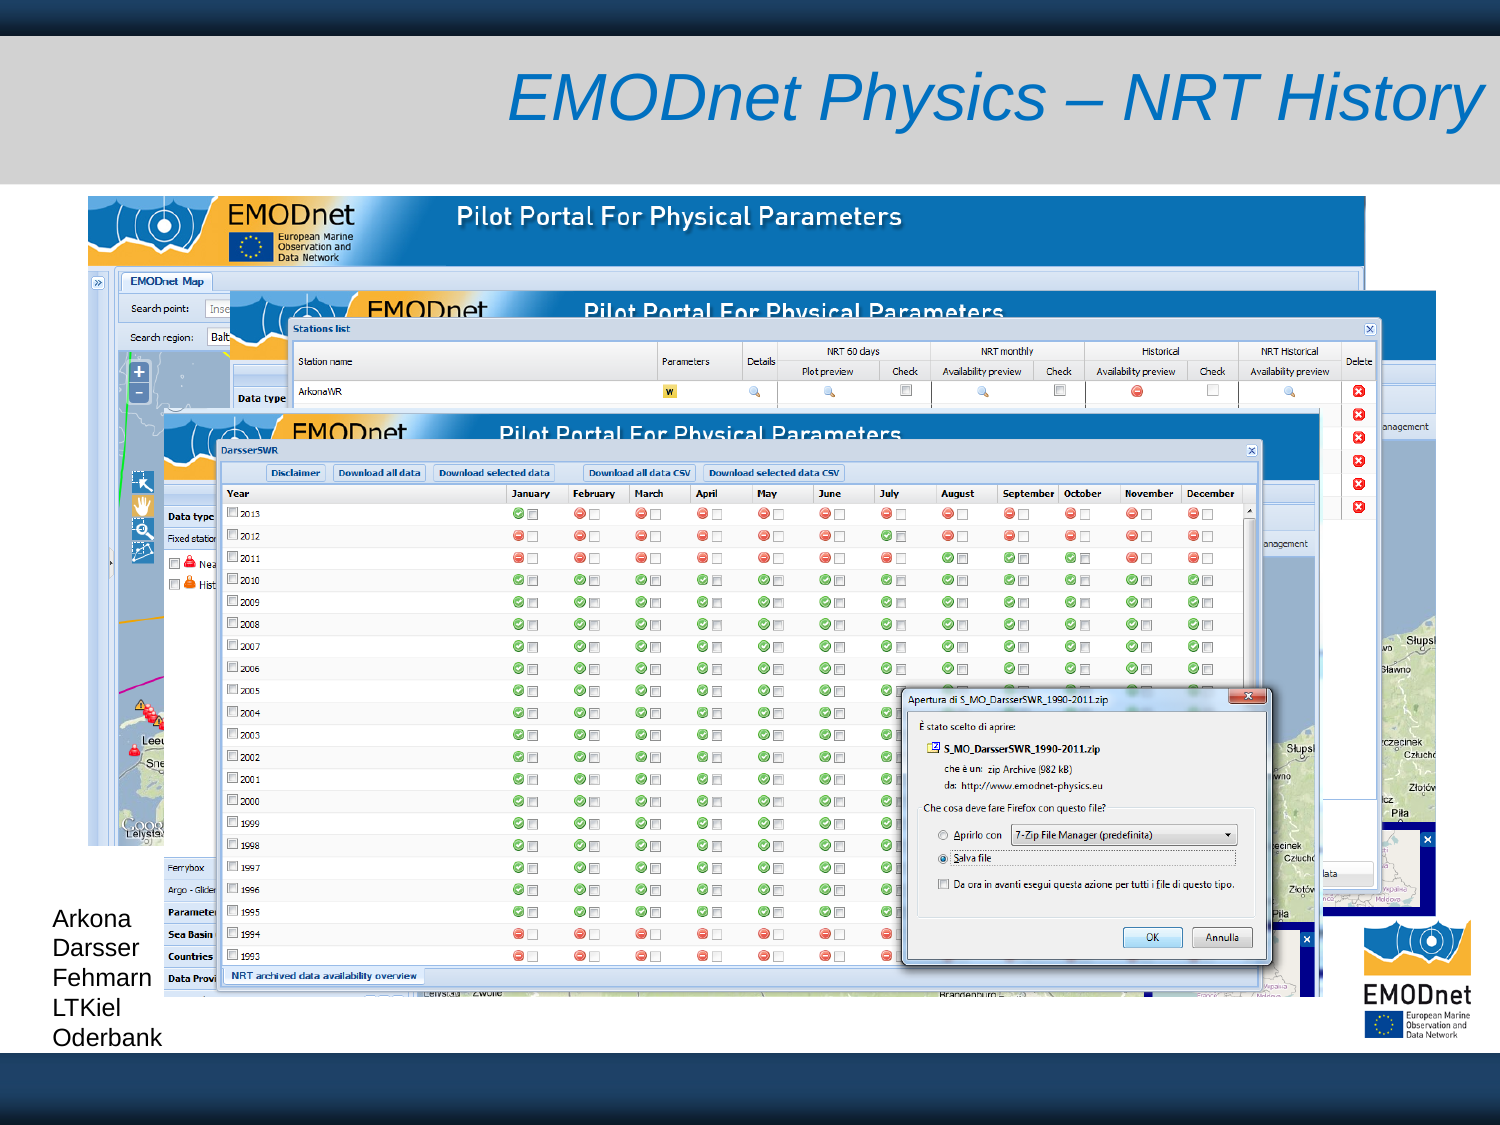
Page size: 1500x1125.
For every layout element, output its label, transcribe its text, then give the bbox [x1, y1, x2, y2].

picture [87, 195, 1471, 1038]
picture [0, 1053, 1500, 1125]
title EMODnet Physics – NRT History [0, 0, 1500, 188]
text_box Arkona Darsser Fehmarn LTKiel Oderbank [37, 894, 280, 1060]
